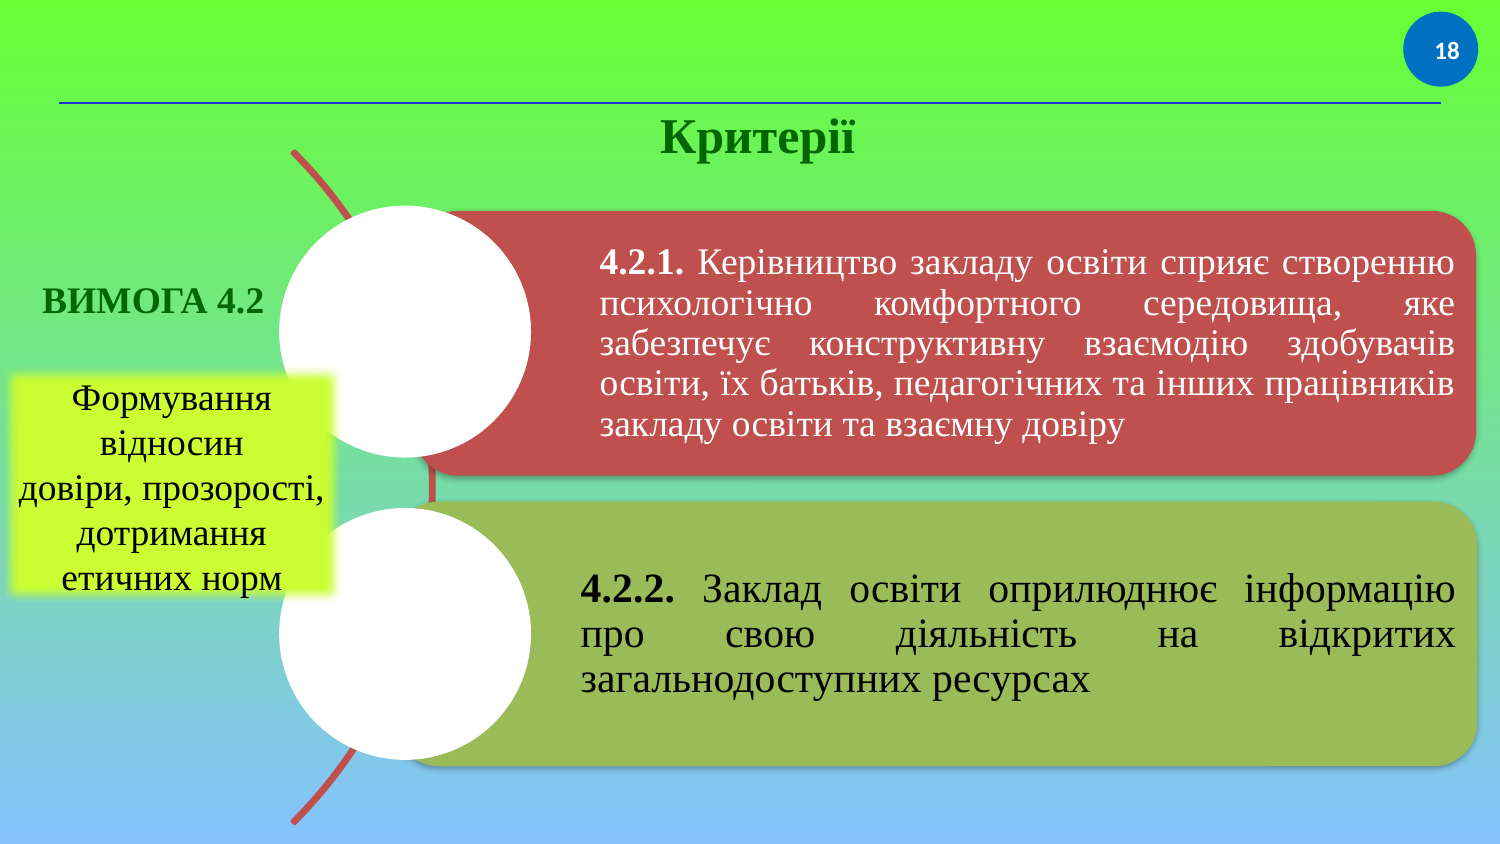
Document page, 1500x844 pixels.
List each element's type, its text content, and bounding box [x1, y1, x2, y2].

text_box [1405, 13, 1468, 85]
text_box Критерії [635, 112, 880, 128]
text_box Критерії [635, 96, 880, 102]
text_box 18 [1419, 26, 1476, 72]
text_box ВИМОГА 4.2 [27, 268, 275, 328]
text_box Формування відносин довіри, прозорості, дотримання етичних норм [15, 382, 275, 590]
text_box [280, 129, 1477, 836]
